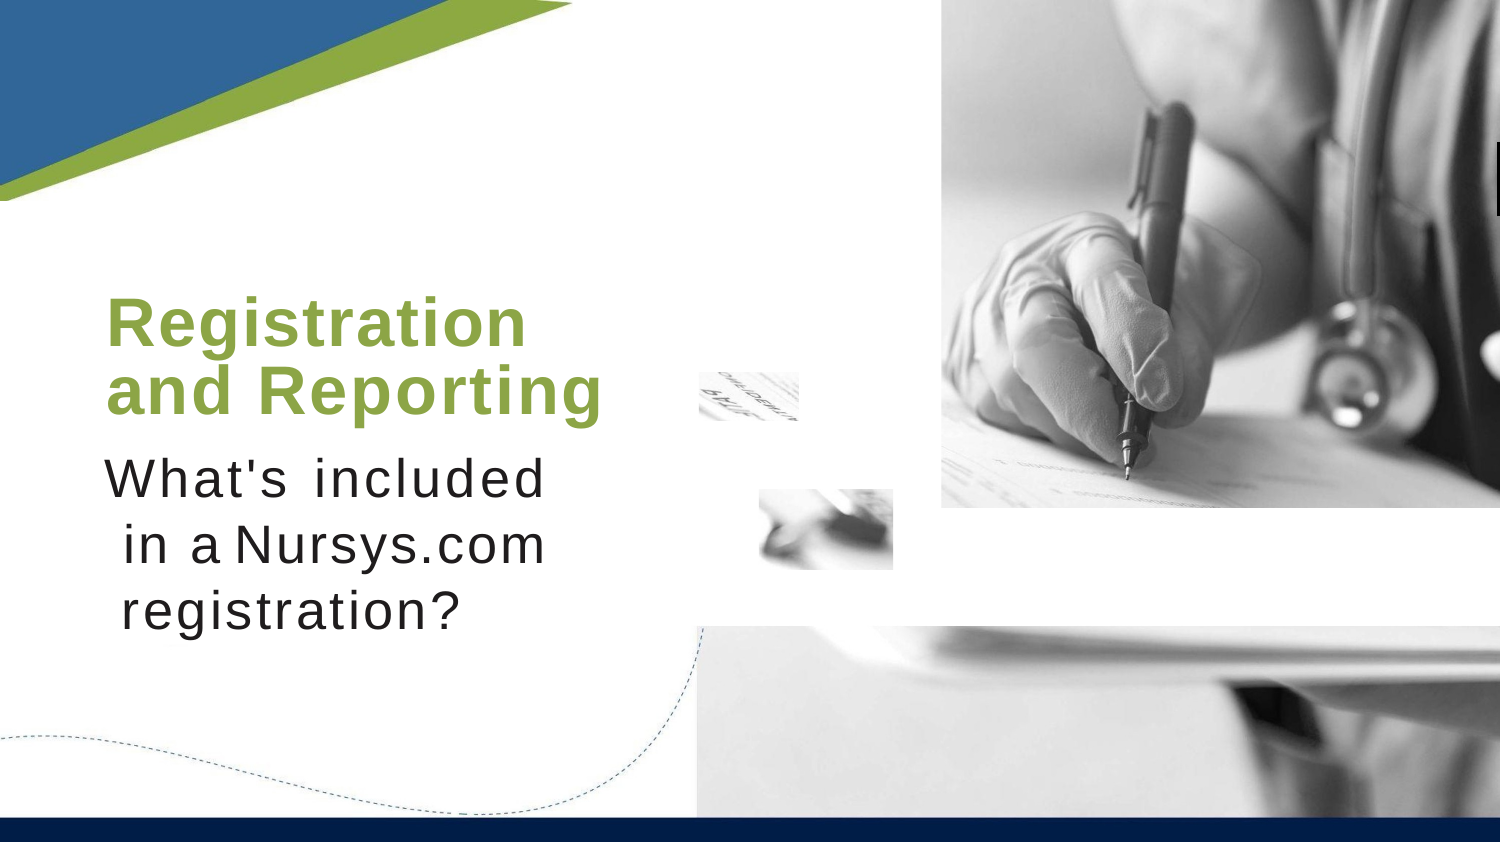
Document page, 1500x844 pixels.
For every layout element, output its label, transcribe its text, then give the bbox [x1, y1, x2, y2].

text_box [0, 625, 1500, 842]
text_box [941, 0, 1500, 508]
text_box Registration and Reporting What's included in a Nursys.com registration? [101, 274, 613, 641]
text_box [0, 0, 573, 201]
text_box [758, 489, 894, 570]
text_box [698, 372, 799, 421]
